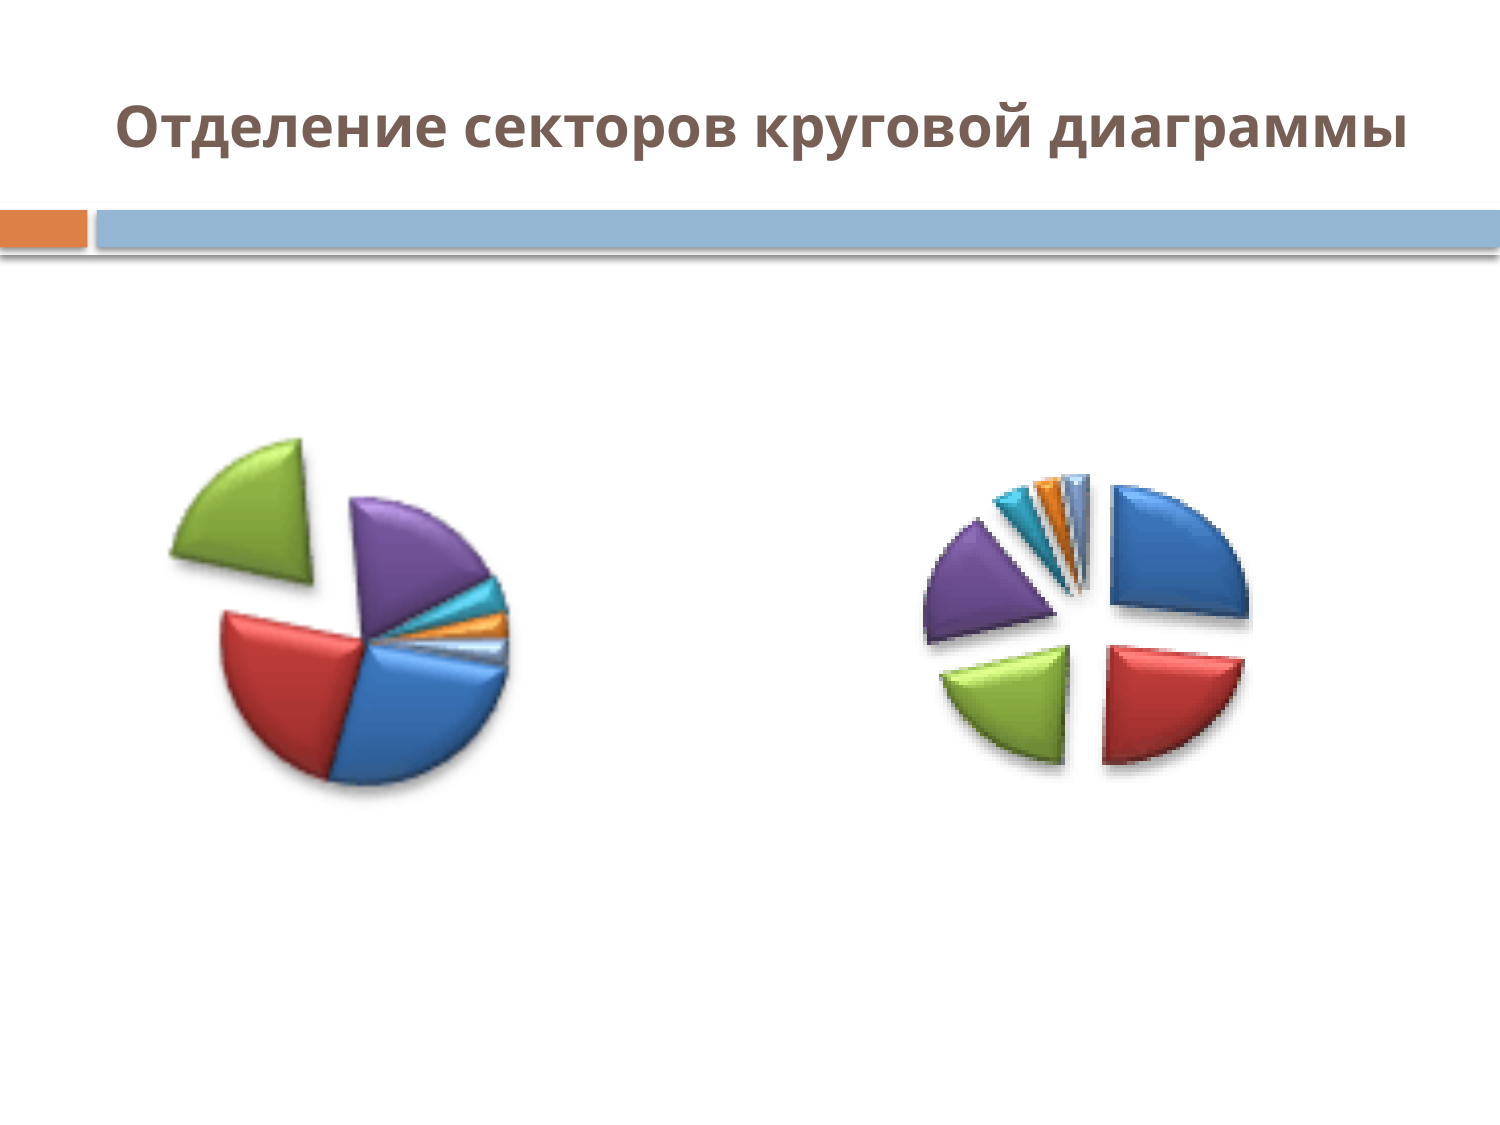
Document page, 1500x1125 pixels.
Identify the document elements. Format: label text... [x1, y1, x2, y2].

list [915, 467, 1271, 788]
title Отделение секторов круговой диаграммы [100, 78, 1438, 241]
picture [147, 432, 538, 811]
